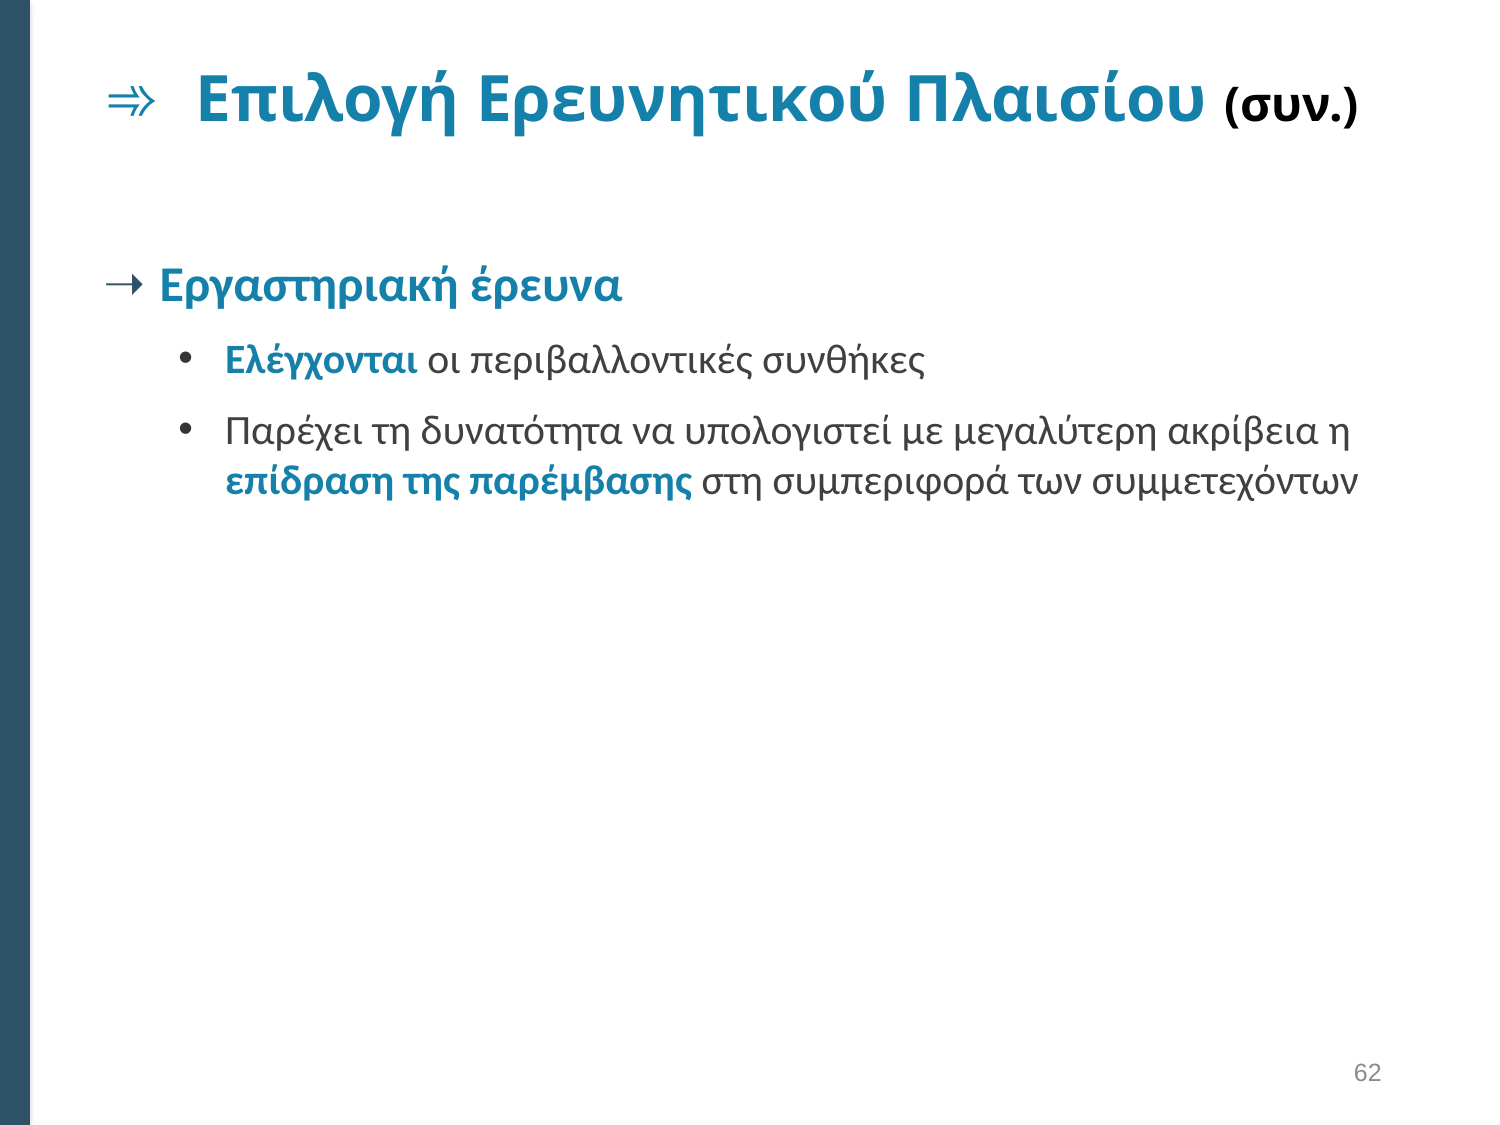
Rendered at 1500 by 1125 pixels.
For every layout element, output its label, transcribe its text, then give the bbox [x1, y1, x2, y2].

slide_number 62 [1059, 1042, 1397, 1103]
list Εργαστηριακή έρευνα Ελέγχονται οι περιβαλλοντικές συνθήκες Παρέχει τη δυνατότητα να υπολογιστεί με μεγαλύτερη ακρίβεια η επίδραση της παρέμβασης στη συμπεριφορά των συμμετεχόντων [88, 243, 1400, 1024]
title Επιλογή Ερευνητικού Πλαισίου (συν.) [90, 50, 1402, 197]
